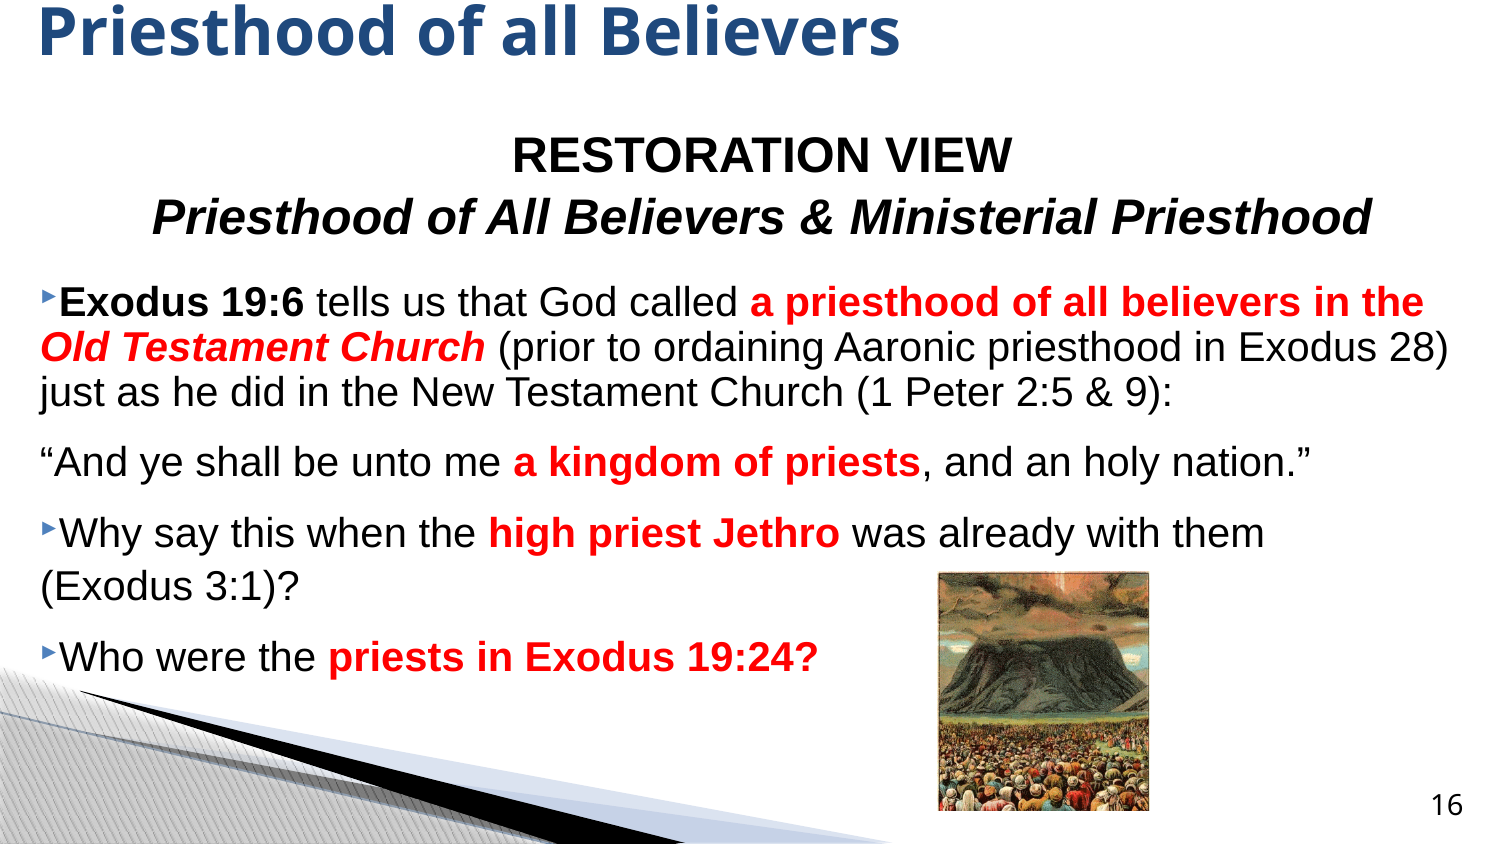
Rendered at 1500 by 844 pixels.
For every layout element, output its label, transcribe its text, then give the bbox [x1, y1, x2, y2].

slide_number 16 [1387, 784, 1479, 834]
list RESTORATION VIEW Priesthood of All Believers & Ministerial Priesthood Exodus 19:6 tells us that God called a priesthood of all believers in the Old Testament Church (prior to ordaining Aaronic priesthood in Exodus 28) just as he did in the New Testament Church (1 Peter 2:5 & 9): “And ye shall be unto me a kingdom of priests, and an holy nation.” Why say this when the high priest Jethro was already with them (Exodus 3:1)? Who were the priests in Exodus 19:24? [24, 121, 1500, 741]
picture [279, 755, 291, 759]
picture [342, 775, 360, 781]
picture [298, 761, 316, 767]
picture [320, 768, 338, 774]
picture [129, 741, 558, 844]
picture [257, 748, 269, 752]
title Priesthood of all Believers [0, 0, 1279, 97]
picture [937, 571, 1151, 811]
